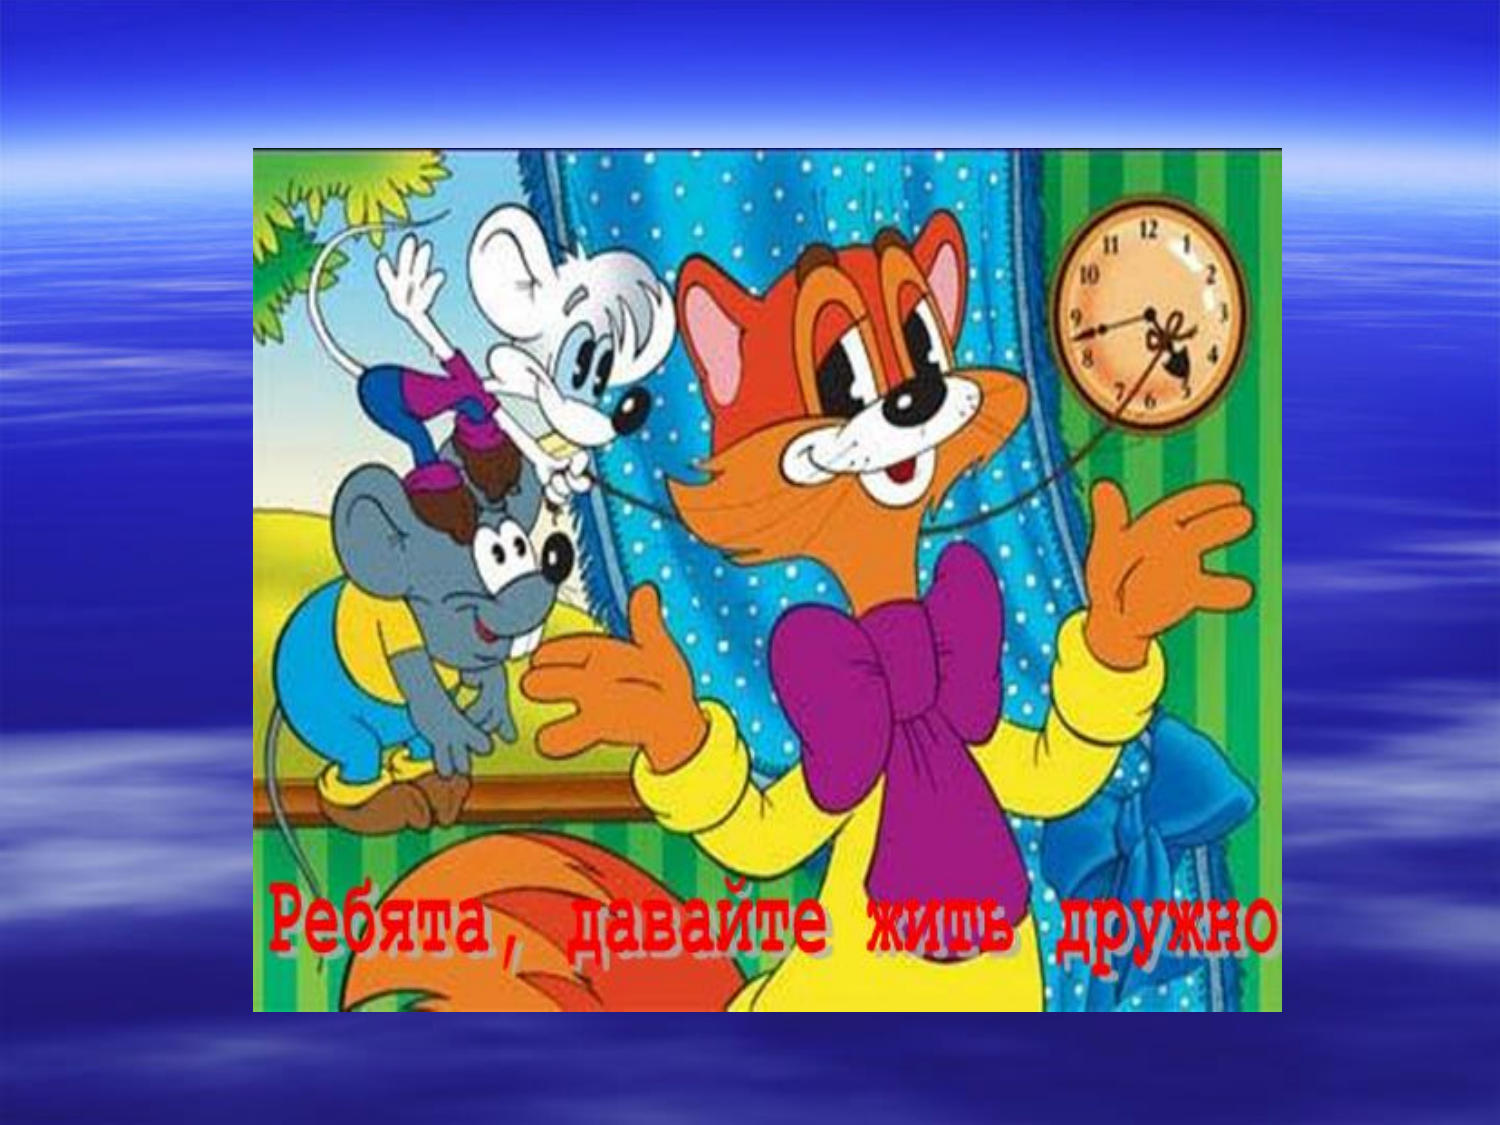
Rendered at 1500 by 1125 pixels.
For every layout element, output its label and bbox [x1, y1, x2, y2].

text_box [49, 74, 1475, 375]
picture [0, 0, 1500, 1125]
